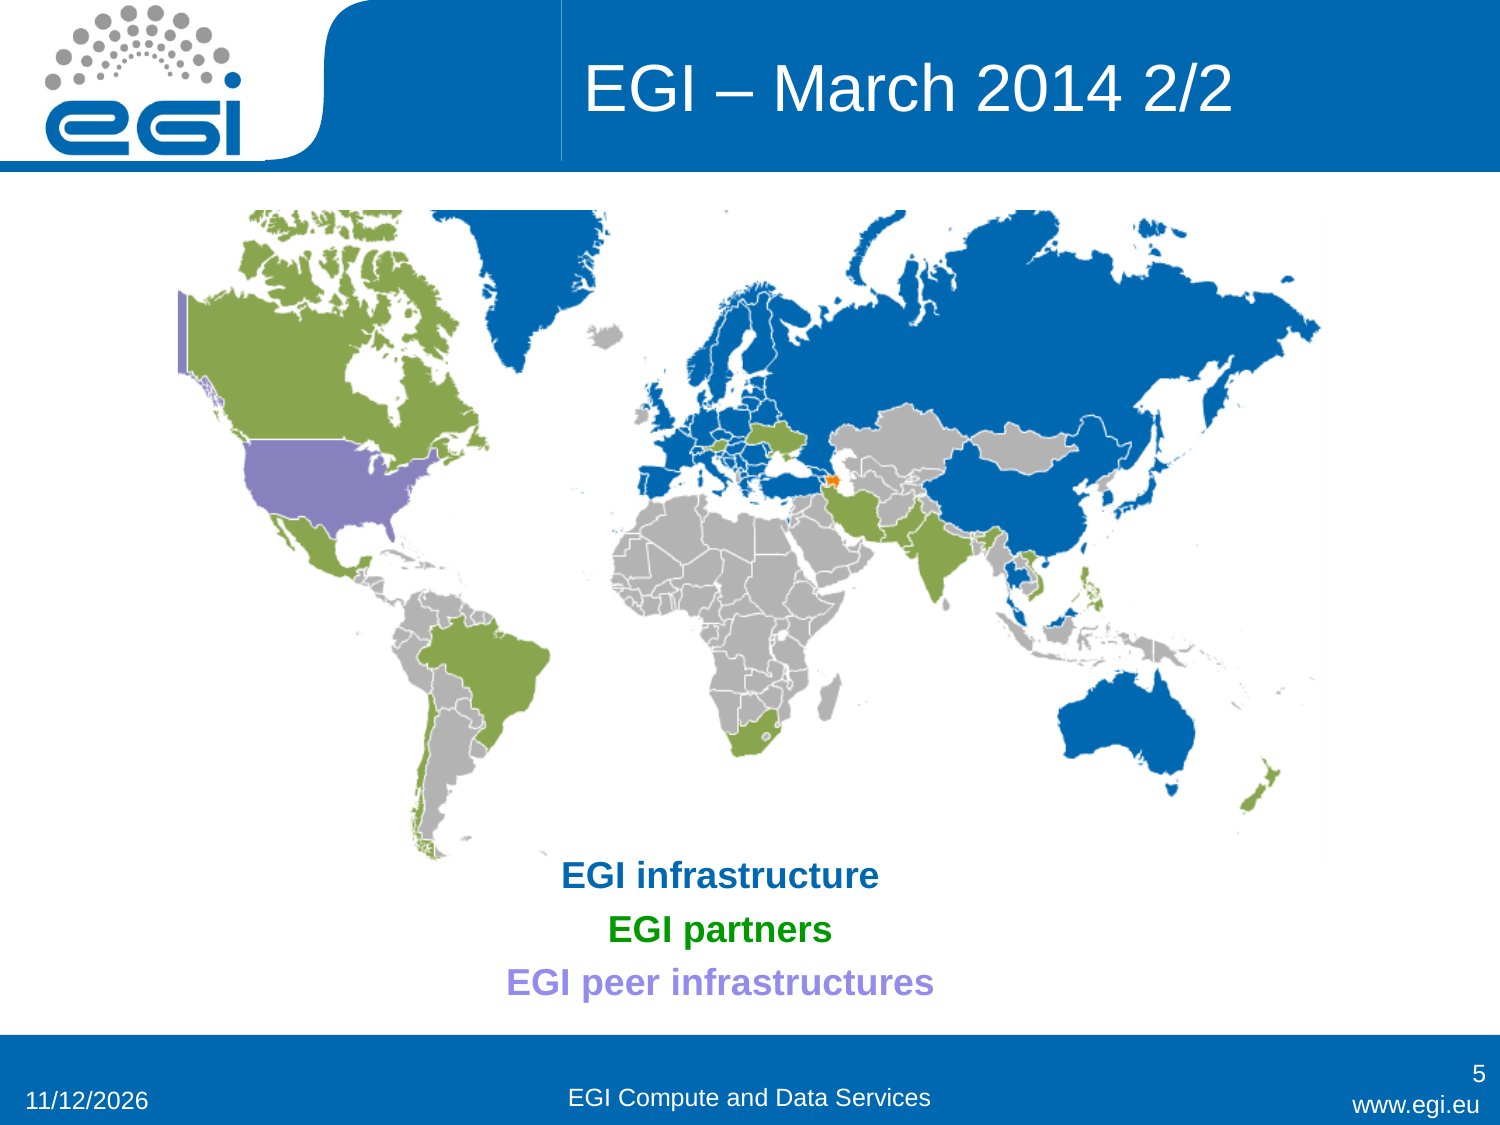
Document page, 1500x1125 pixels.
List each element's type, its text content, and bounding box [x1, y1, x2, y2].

picture [0, 0, 265, 161]
slide_number 5 [1151, 1042, 1500, 1103]
text_box EGI infrastructure [535, 877, 906, 904]
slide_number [10, 1061, 361, 1122]
footer EGI Compute and Data Services [512, 1103, 988, 1119]
picture [177, 210, 1323, 870]
text_box [512, 1042, 1128, 1103]
text_box EGI partners [588, 897, 852, 950]
title EGI – March 2014 2/2 [348, 19, 1471, 161]
text_box EGI peer infrastructures [490, 950, 951, 1011]
